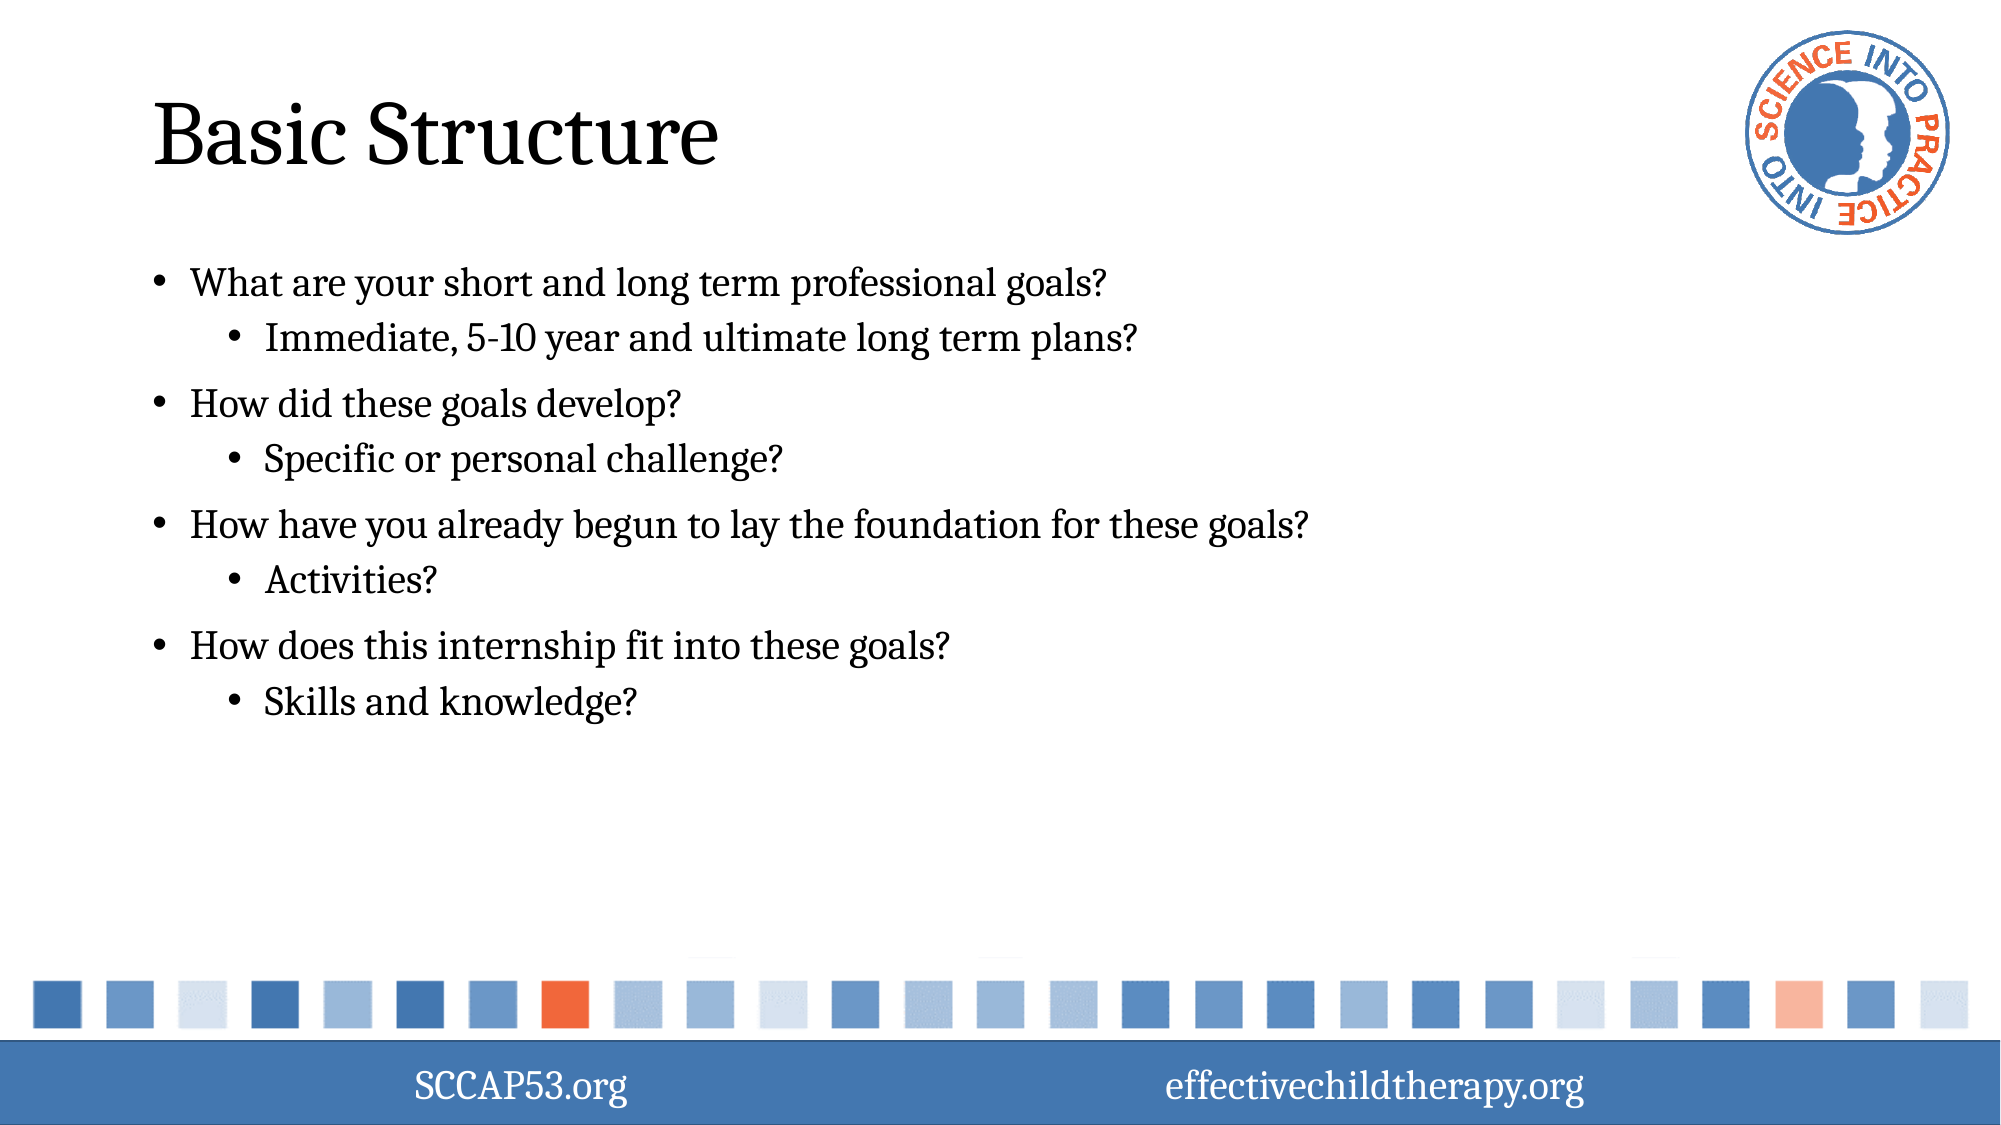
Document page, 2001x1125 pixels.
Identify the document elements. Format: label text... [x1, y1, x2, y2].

title Basic Structure [137, 59, 1712, 210]
list What are your short and long term professional goals? Immediate, 5-10 year and ultimate long term plans? How did these goals develop? Specific or personal challenge? How have you already begun to lay the foundation for these goals? Activities? How does this internship fit into these goals? Skills and knowledge? [137, 252, 1863, 973]
picture [1741, 27, 1954, 239]
picture [9, 957, 1990, 1040]
